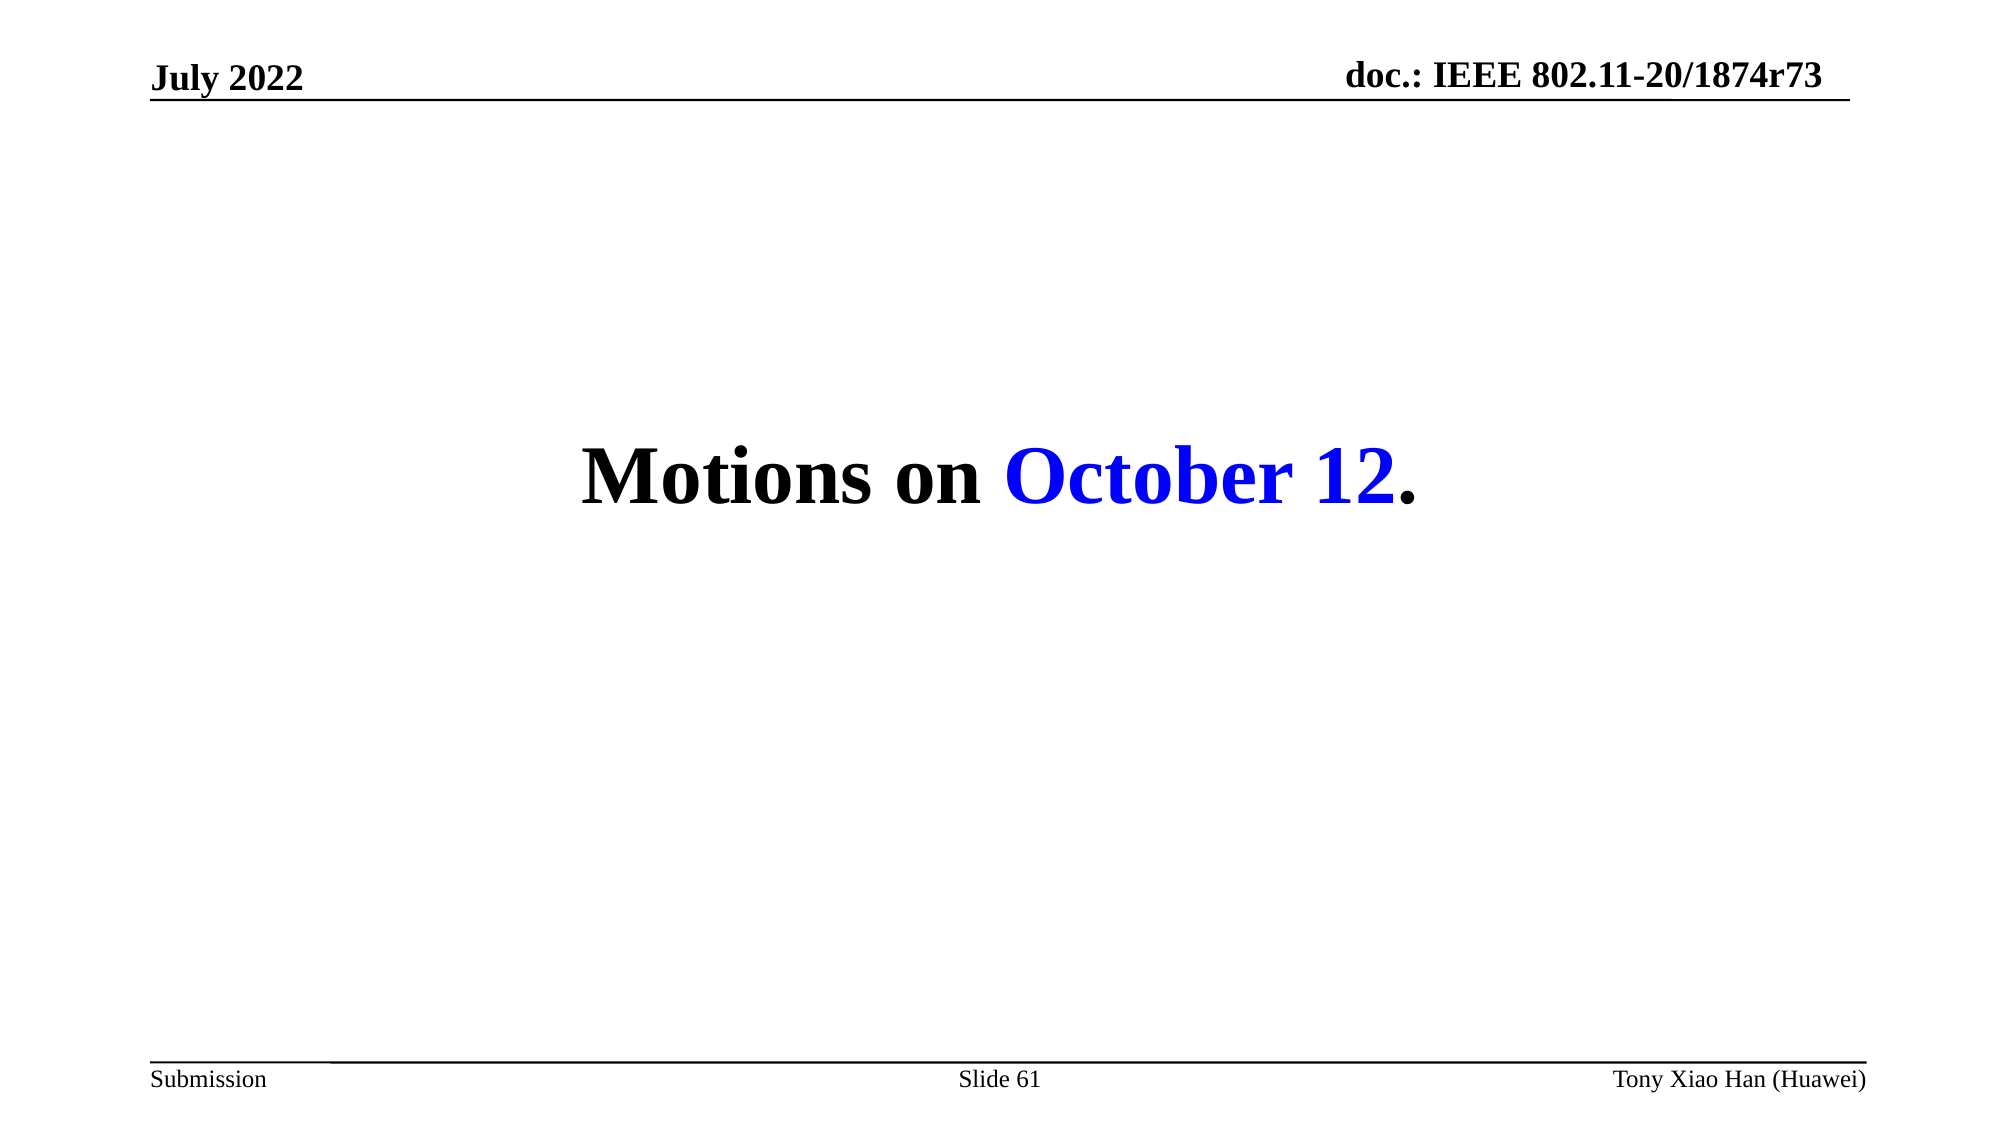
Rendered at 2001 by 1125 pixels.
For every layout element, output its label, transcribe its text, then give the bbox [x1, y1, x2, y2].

text_box Motions on October 12. [362, 412, 1638, 950]
